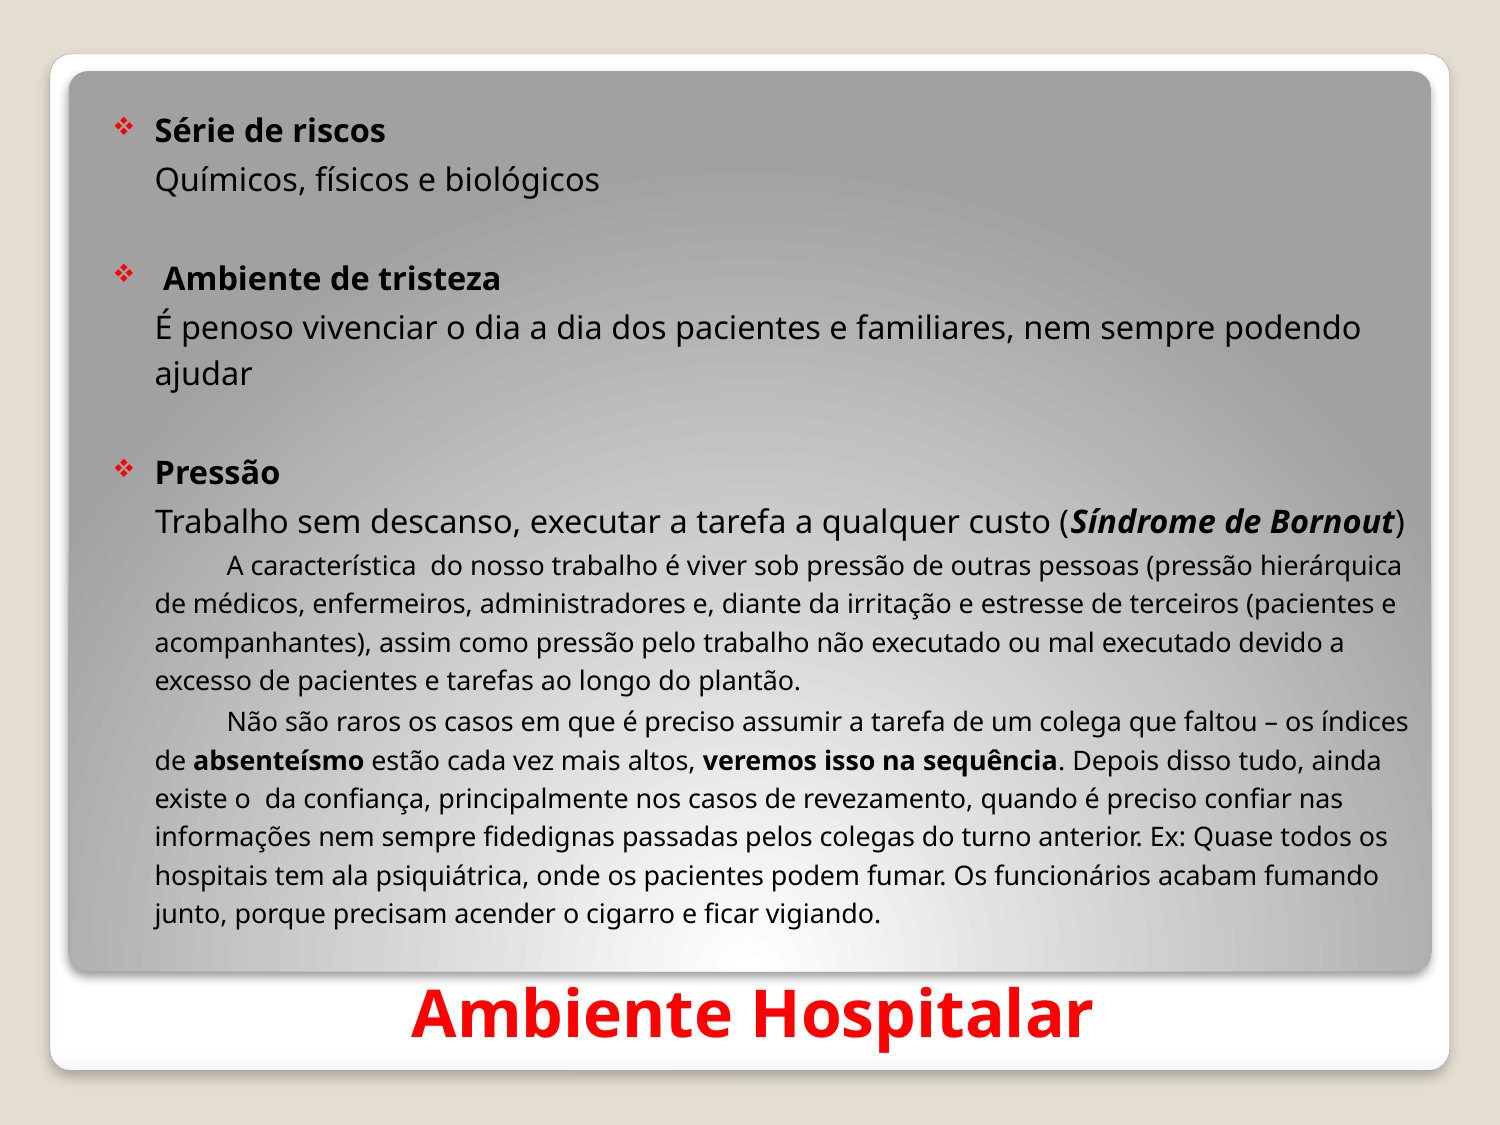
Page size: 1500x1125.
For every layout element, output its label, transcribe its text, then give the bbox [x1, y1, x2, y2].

title Ambiente Hospitalar [82, 964, 1425, 1059]
list Série de riscos Químicos, físicos e biológicos Ambiente de tristeza É penoso vivenciar o dia a dia dos pacientes e familiares, nem sempre podendo ajudar Pressão Trabalho sem descanso, executar a tarefa a qualquer custo (Síndrome de Bornout) A característica do nosso trabalho é viver sob pressão de outras pessoas (pressão hierárquica de médicos, enfermeiros, administradores e, diante da irritação e estresse de terceiros (pacientes e acompanhantes), assim como pressão pelo trabalho não executado ou mal executado devido a excesso de pacientes e tarefas ao longo do plantão. Não são raros os casos em que é preciso assumir a tarefa de um colega que faltou – os índices de absenteísmo estão cada vez mais altos, veremos isso na sequência. Depois disso tudo, ainda existe o da confiança, principalmente nos casos de revezamento, quando é preciso confiar nas informações nem sempre fidedignas passadas pelos colegas do turno anterior. Ex: Quase todos os hospitais tem ala psiquiátrica, onde os pacientes podem fumar. Os funcionários acabam fumando junto, porque precisam acender o cigarro e ficar vigiando. [82, 86, 1425, 964]
